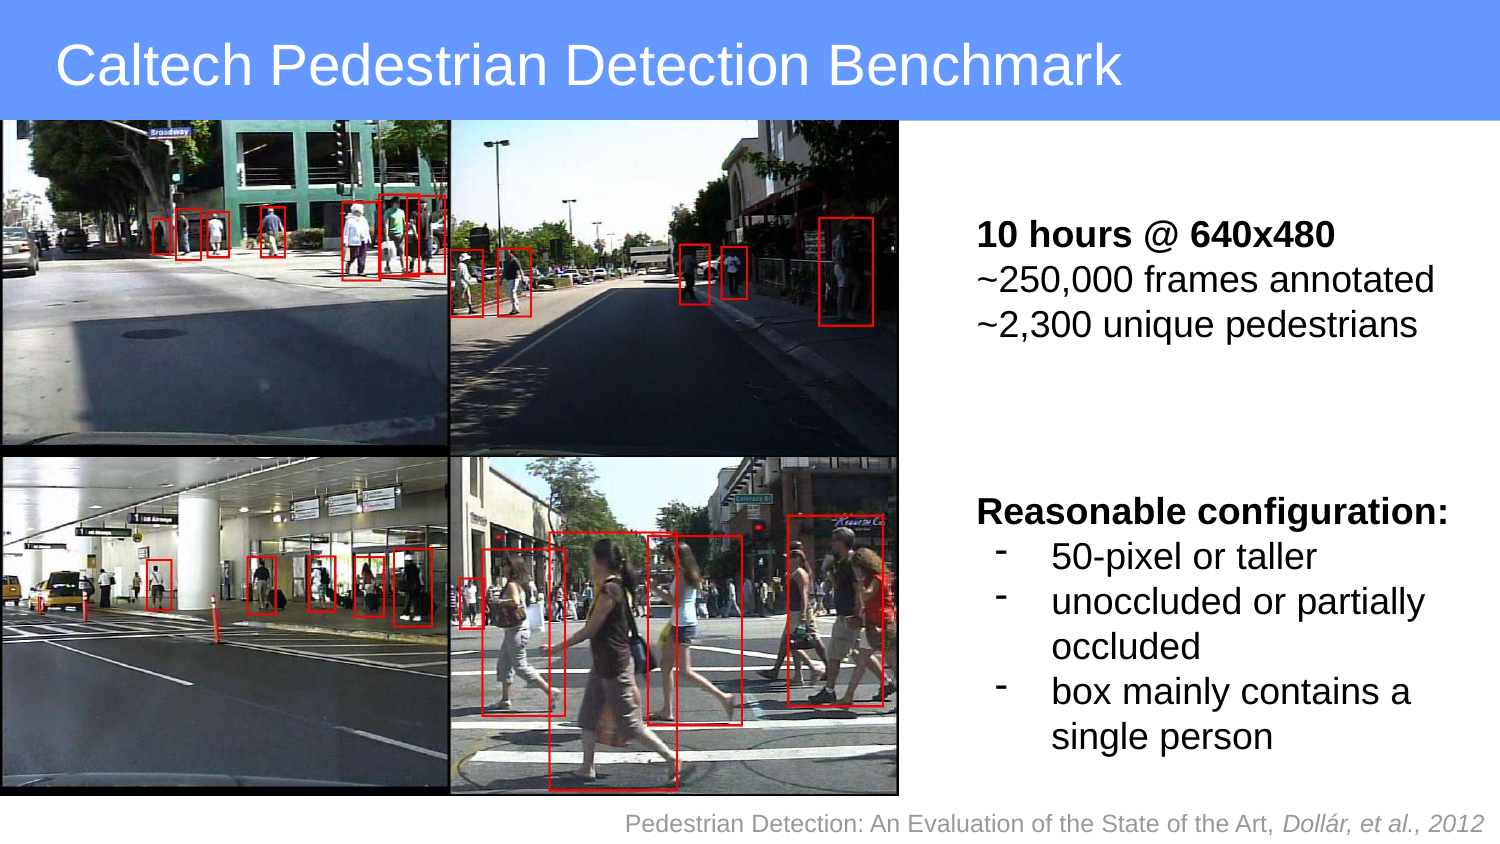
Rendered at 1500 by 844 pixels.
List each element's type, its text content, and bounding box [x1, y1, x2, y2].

text_box 10 hours @ 640x480 ~250,000 frames annotated ~2,300 unique pedestrians [961, 195, 1454, 359]
text_box [0, 0, 1500, 121]
picture [0, 120, 899, 796]
text_box Pedestrian Detection: An Evaluation of the State of the Art, Dollár, et al., 2012 [609, 787, 1500, 844]
text_box Reasonable configuration: 50-pixel or taller unoccluded or partially occluded box mainly contains a single person [961, 471, 1500, 774]
title Caltech Pedestrian Detection Benchmark [40, 11, 1439, 106]
